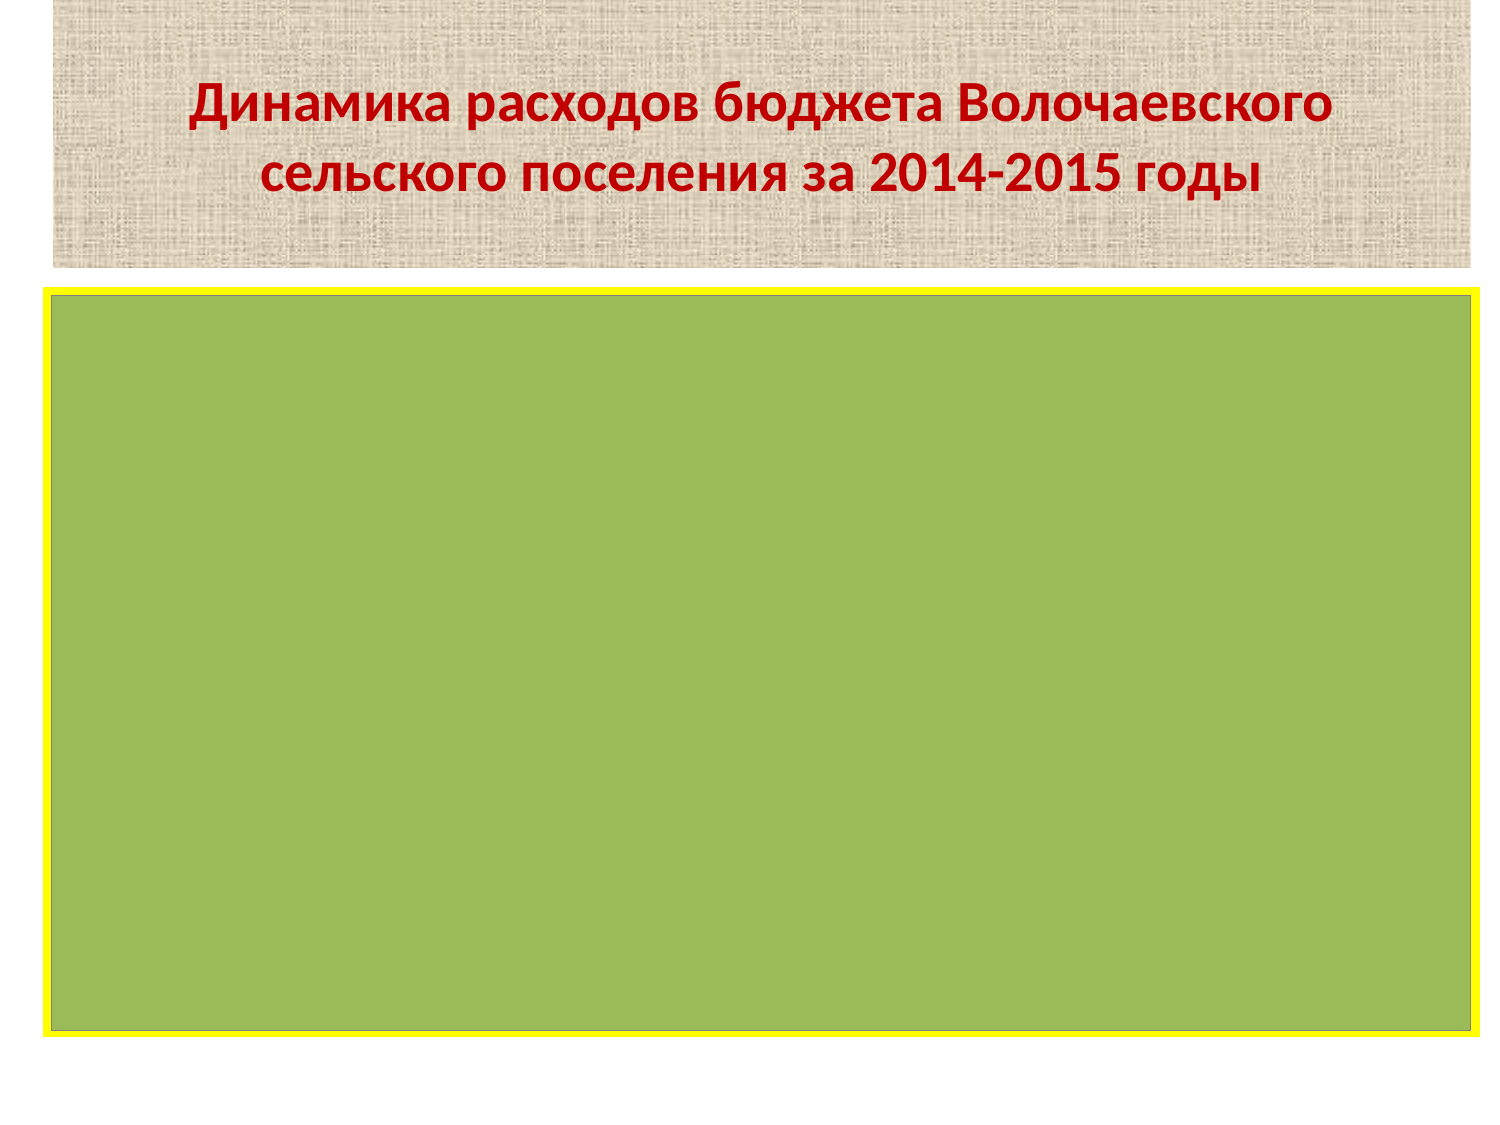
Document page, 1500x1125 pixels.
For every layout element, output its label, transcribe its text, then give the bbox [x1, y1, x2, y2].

title Динамика расходов бюджета Волочаевского сельского поселения за 2014-2015 годы (тыс. рублей) [52, 0, 1471, 268]
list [43, 287, 1480, 1038]
